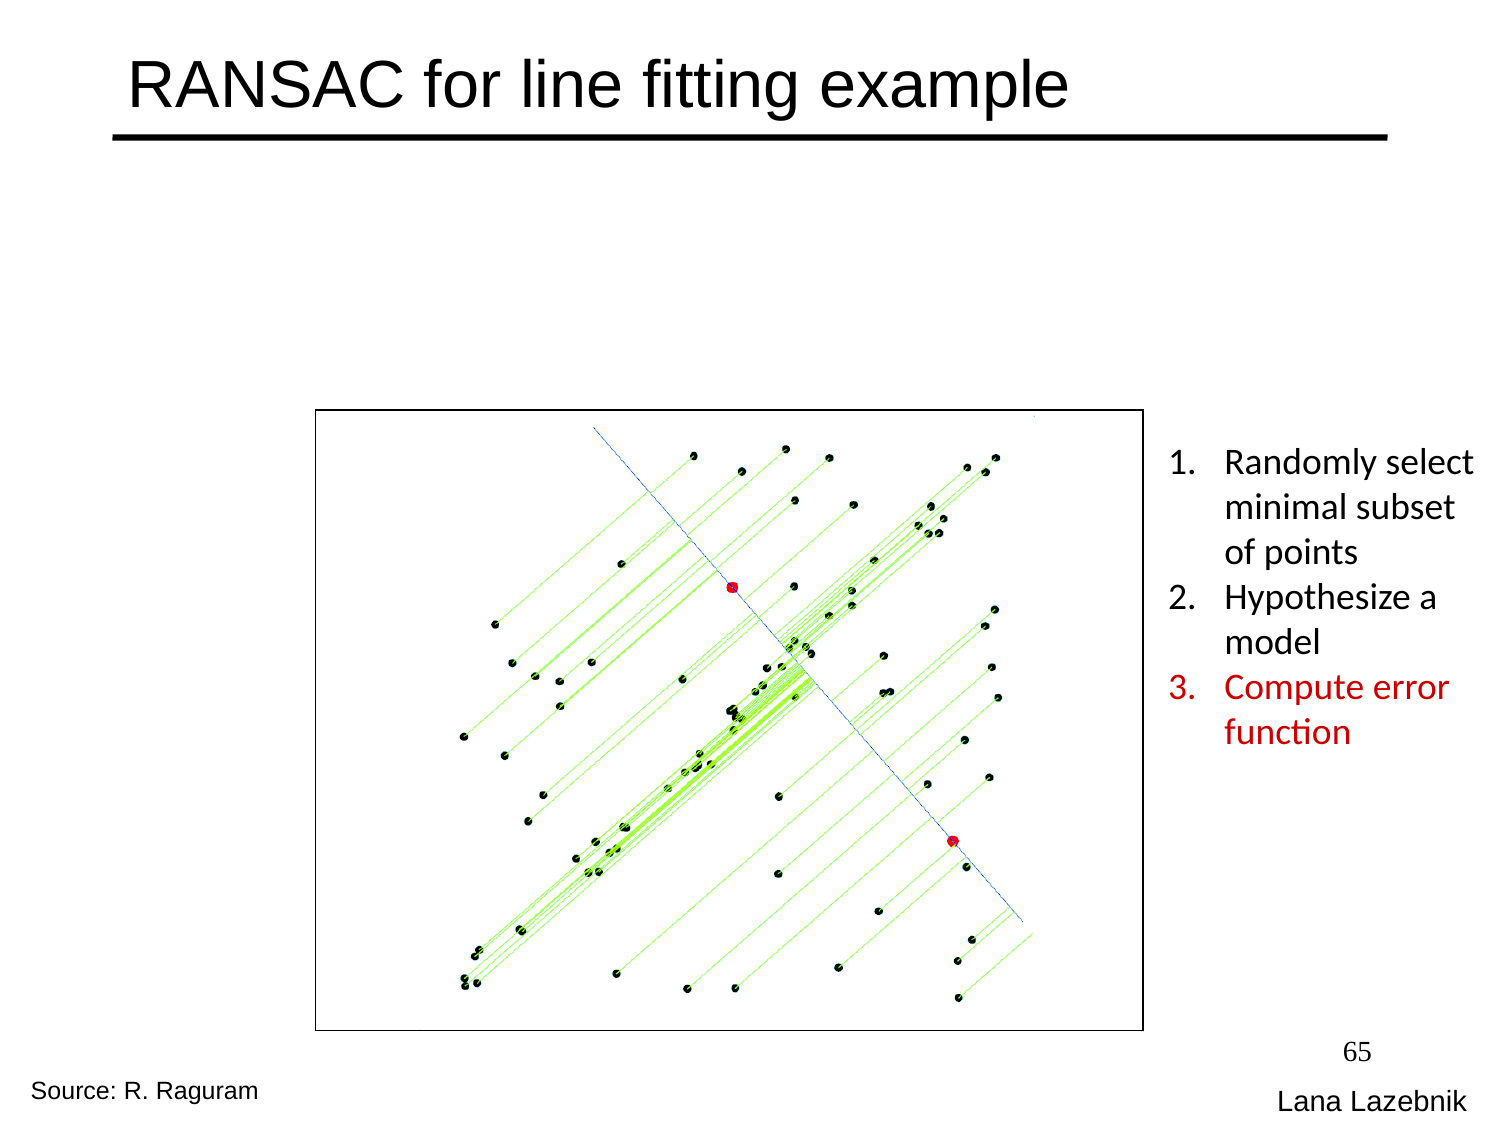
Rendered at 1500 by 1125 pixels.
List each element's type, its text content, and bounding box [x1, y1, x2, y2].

text_box Source: R. Raguram [15, 1067, 275, 1112]
title RANSAC for line fitting example [112, 12, 1388, 151]
text_box Lana Lazebnik [1262, 1074, 1500, 1125]
picture [315, 410, 1143, 1031]
slide_number 65 [1074, 1024, 1388, 1101]
text_box Randomly select minimal subset of points Hypothesize a model Compute error function [1153, 429, 1500, 760]
